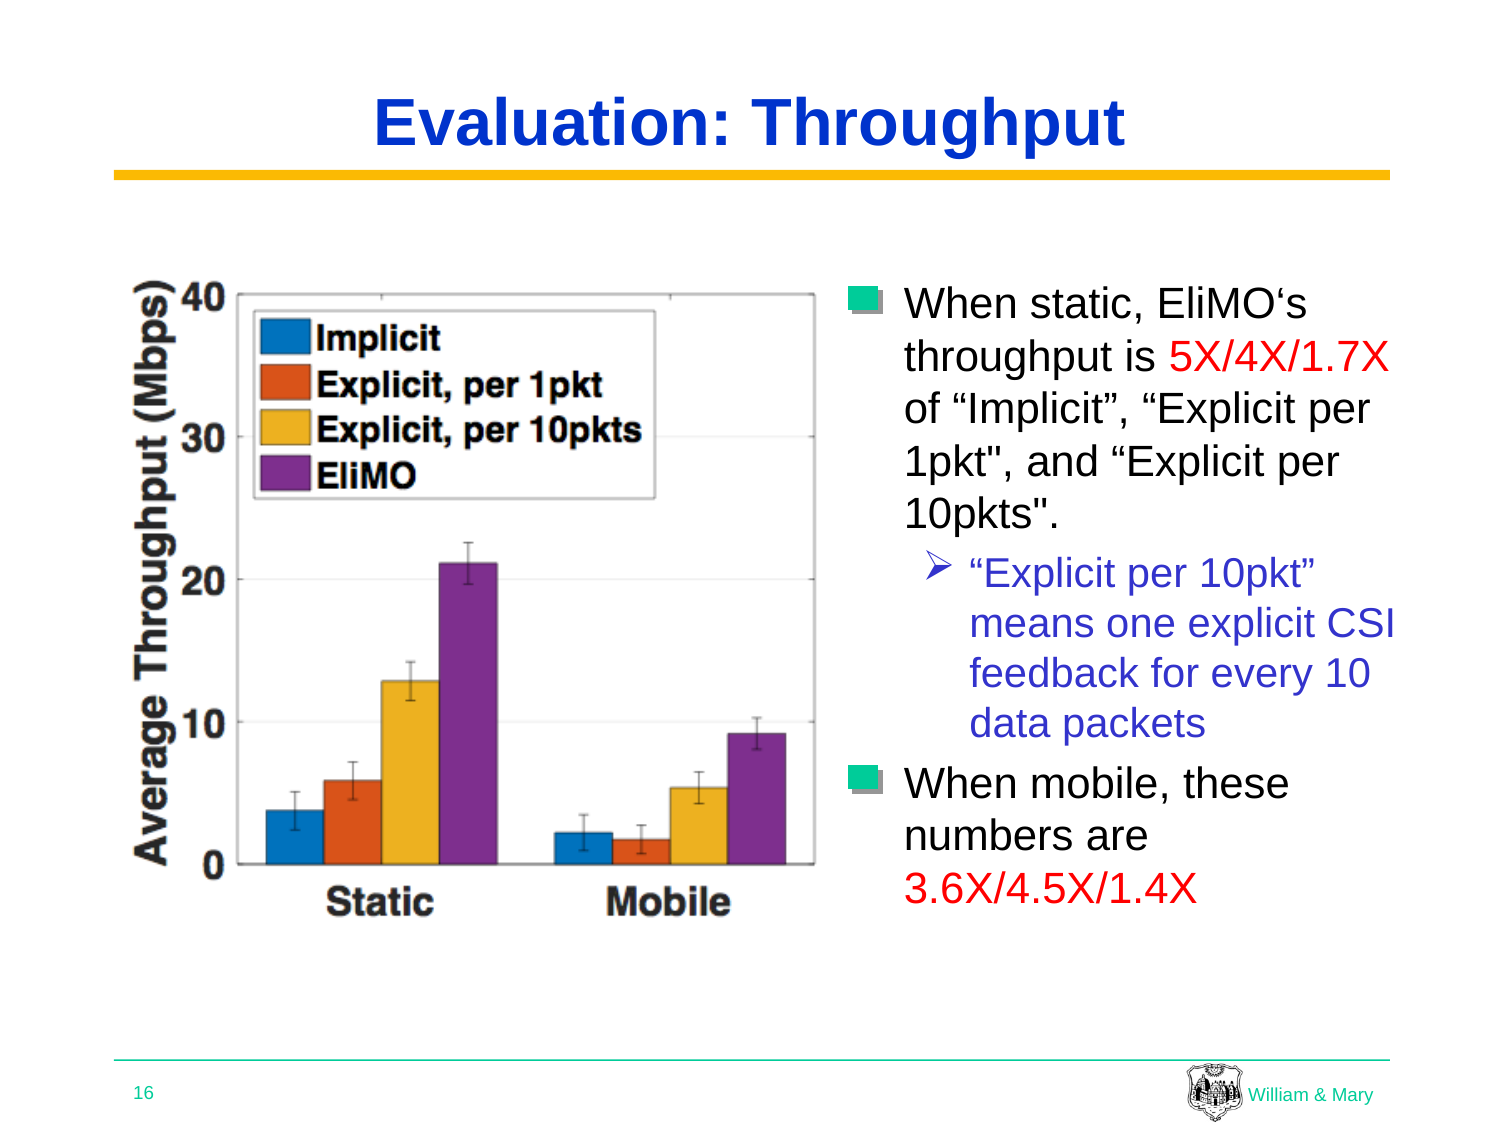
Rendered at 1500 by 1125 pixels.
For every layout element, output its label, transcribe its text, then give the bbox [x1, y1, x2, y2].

picture [1183, 1061, 1247, 1125]
picture [123, 243, 888, 941]
title Evaluation: Throughput [112, 62, 1388, 176]
text_box When static, EliMO‘s throughput is 5X/4X/1.7X of “Implicit”, “Explicit per 1pkt", and “Explicit per 10pkts". “Explicit per 10pkt” means one explicit CSI feedback for every 10 data packets When mobile, these numbers are 3.6X/4.5X/1.4X [832, 267, 1424, 965]
slide_number 16 [112, 1074, 176, 1104]
